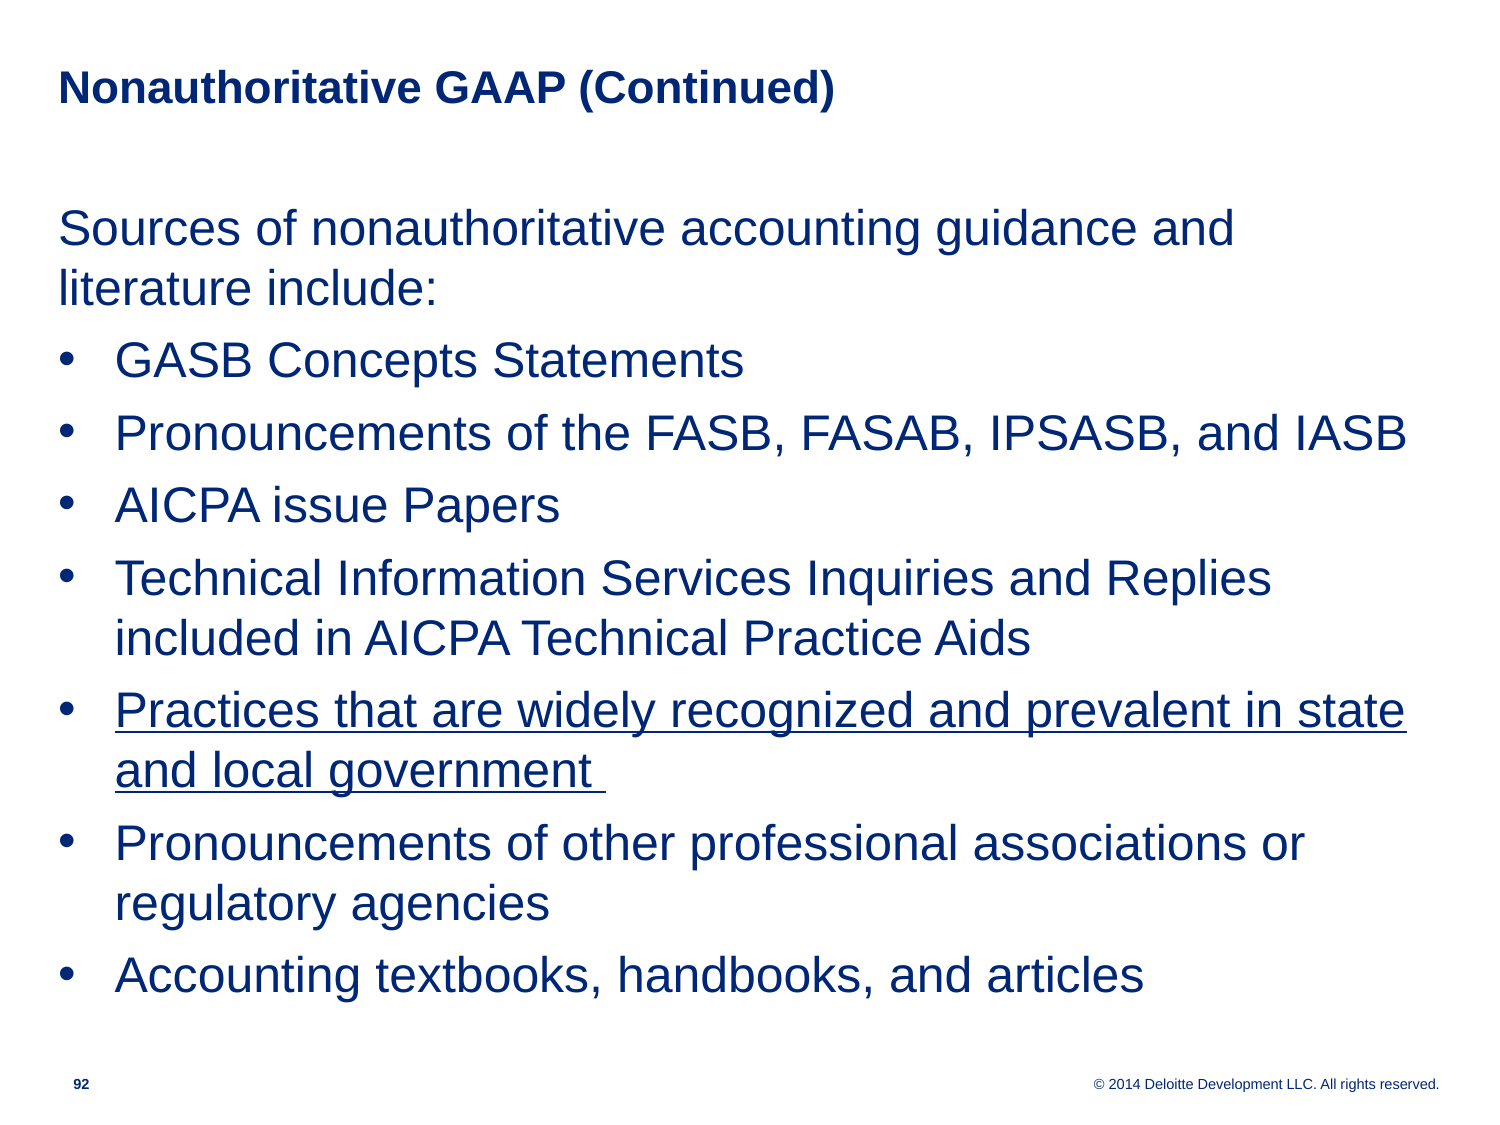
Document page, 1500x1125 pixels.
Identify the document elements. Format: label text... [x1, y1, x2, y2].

slide_number 91 [58, 1075, 105, 1099]
list Sources of nonauthoritative accounting guidance and literature include: GASB Concepts Statements Pronouncements of the FASB, FASAB, IPSASB, and IASB AICPA issue Papers Technical Information Services Inquiries and Replies included in AICPA Technical Practice Aids Practices that are widely recognized and prevalent in state and local government Pronouncements of other professional associations or regulatory agencies Accounting textbooks, handbooks, and articles [57, 195, 1441, 1052]
title Nonauthoritative GAAP (Continued) [57, 57, 1441, 162]
